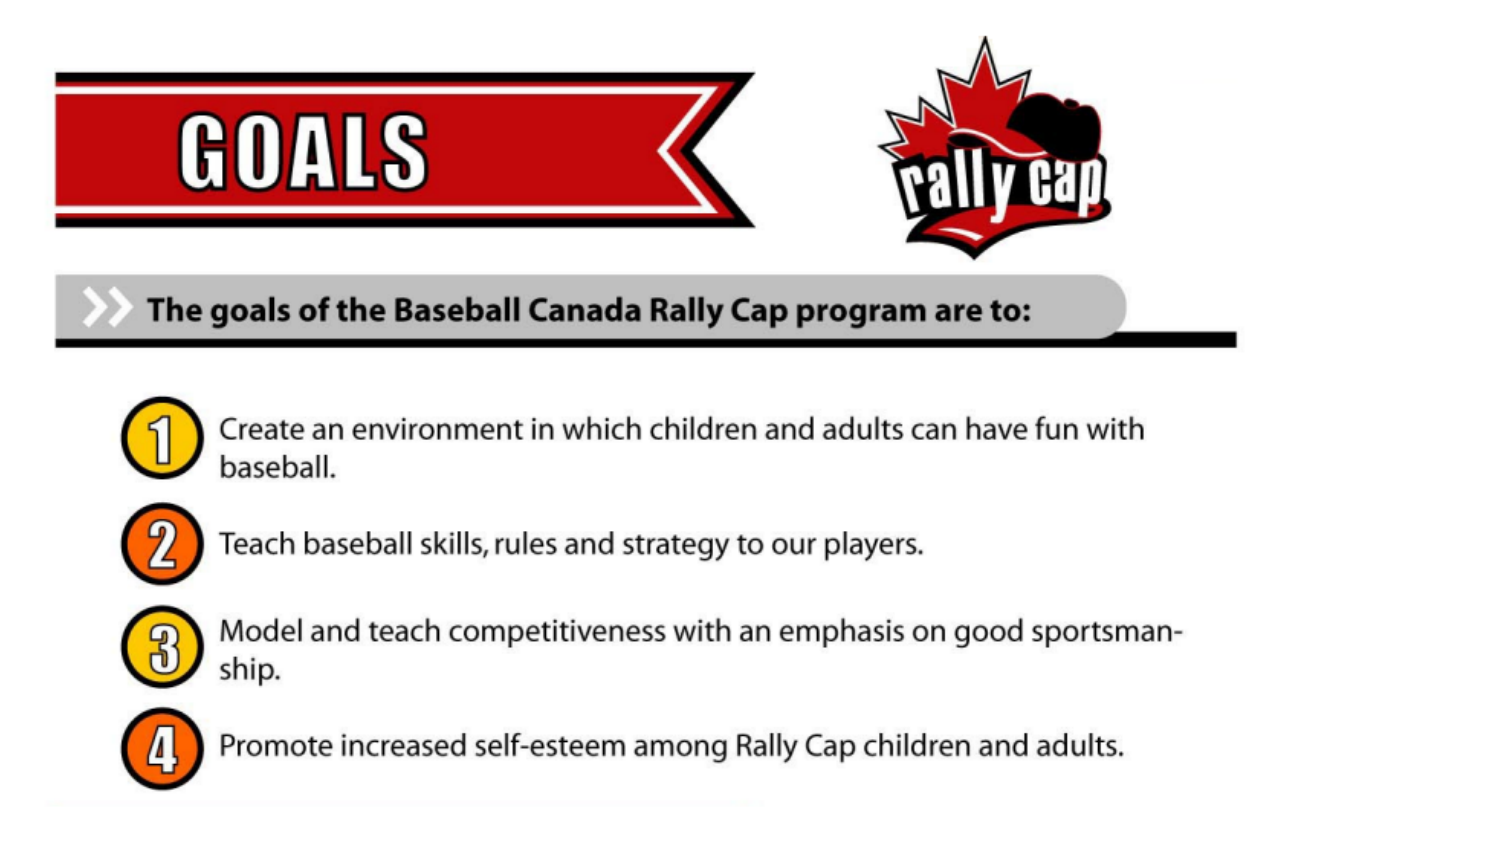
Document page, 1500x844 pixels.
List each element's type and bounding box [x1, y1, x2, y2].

picture [24, 24, 1344, 819]
